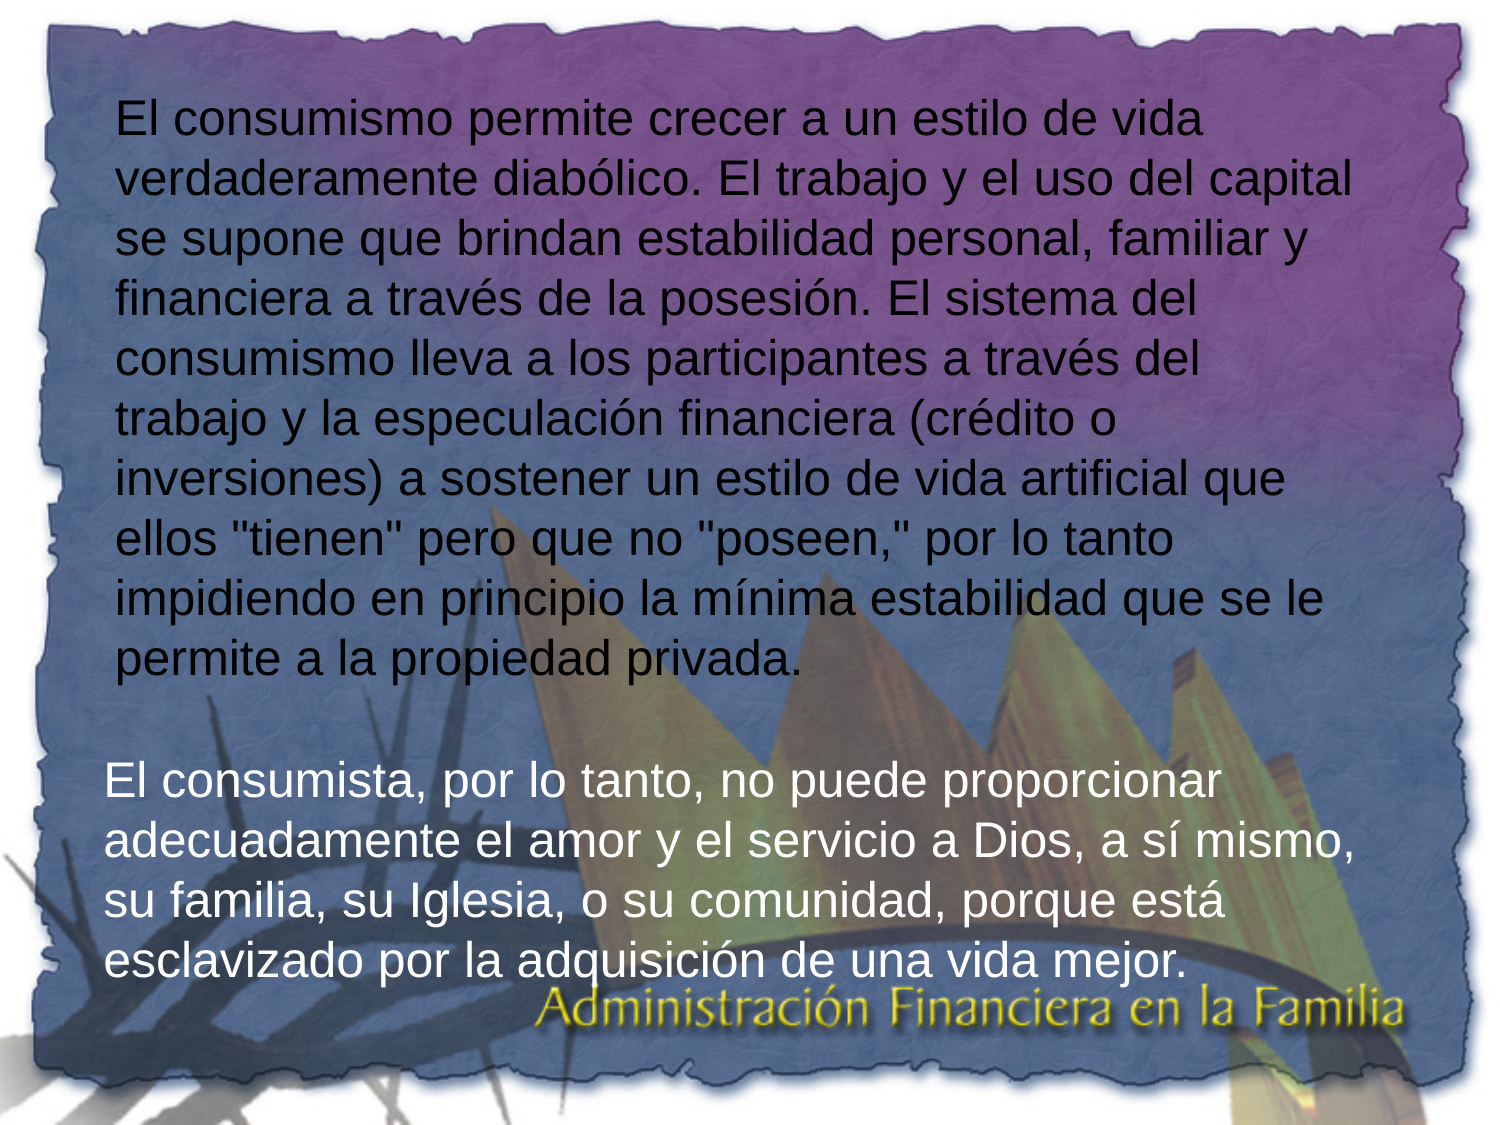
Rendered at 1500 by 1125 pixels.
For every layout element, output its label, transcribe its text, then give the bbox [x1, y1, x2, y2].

picture [0, 0, 1500, 1125]
text_box El consumismo permite crecer a un estilo de vida verdaderamente diabólico. El trabajo y el uso del capital se supone que brindan estabilidad personal, familiar y financiera a través de la posesión. El sistema del consumismo lleva a los participantes a través del trabajo y la especulación financiera (crédito o inversiones) a sostener un estilo de vida artificial que ellos "tienen" pero que no "poseen," por lo tanto impidiendo en principio la mínima estabilidad que se le permite a la propiedad privada. [100, 77, 1376, 693]
text_box El consumista, por lo tanto, no puede proporcionar adecuadamente el amor y el servicio a Dios, a sí mismo, su familia, su Iglesia, o su comunidad, porque está esclavizado por la adquisición de una vida mejor. [88, 739, 1400, 995]
